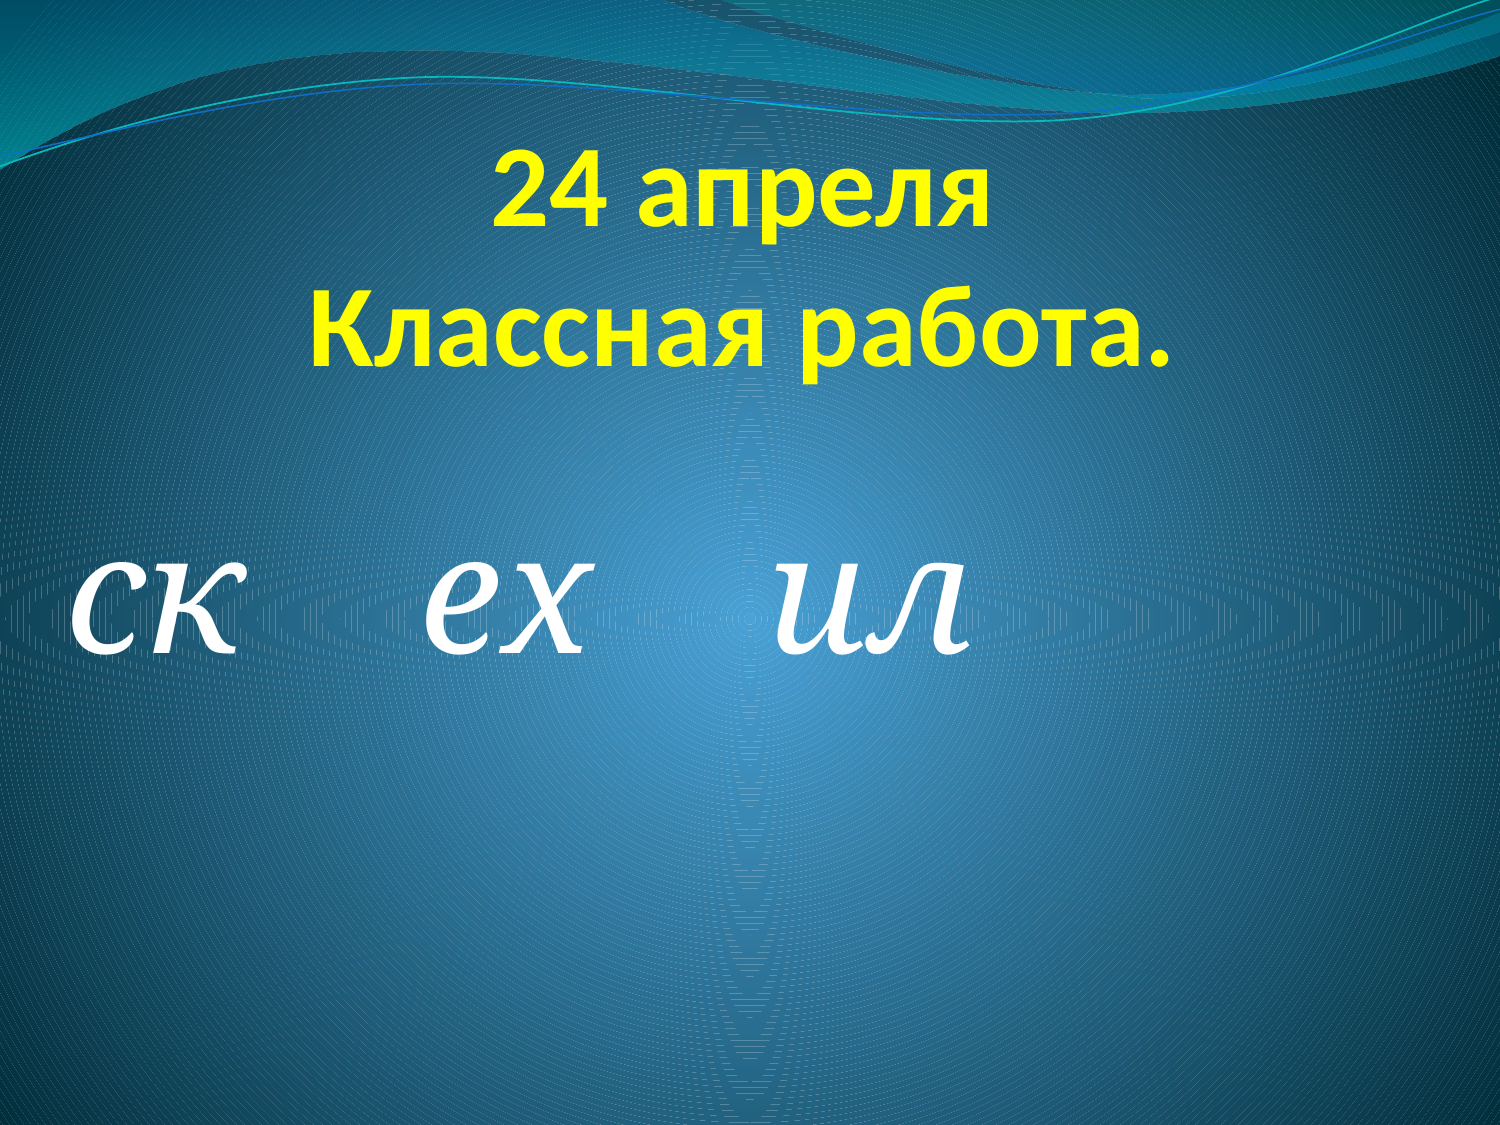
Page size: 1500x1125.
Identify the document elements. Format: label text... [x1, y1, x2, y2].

title 24 апреля Классная работа. [100, 90, 1389, 390]
subtitle ск ех ил [64, 479, 1365, 768]
